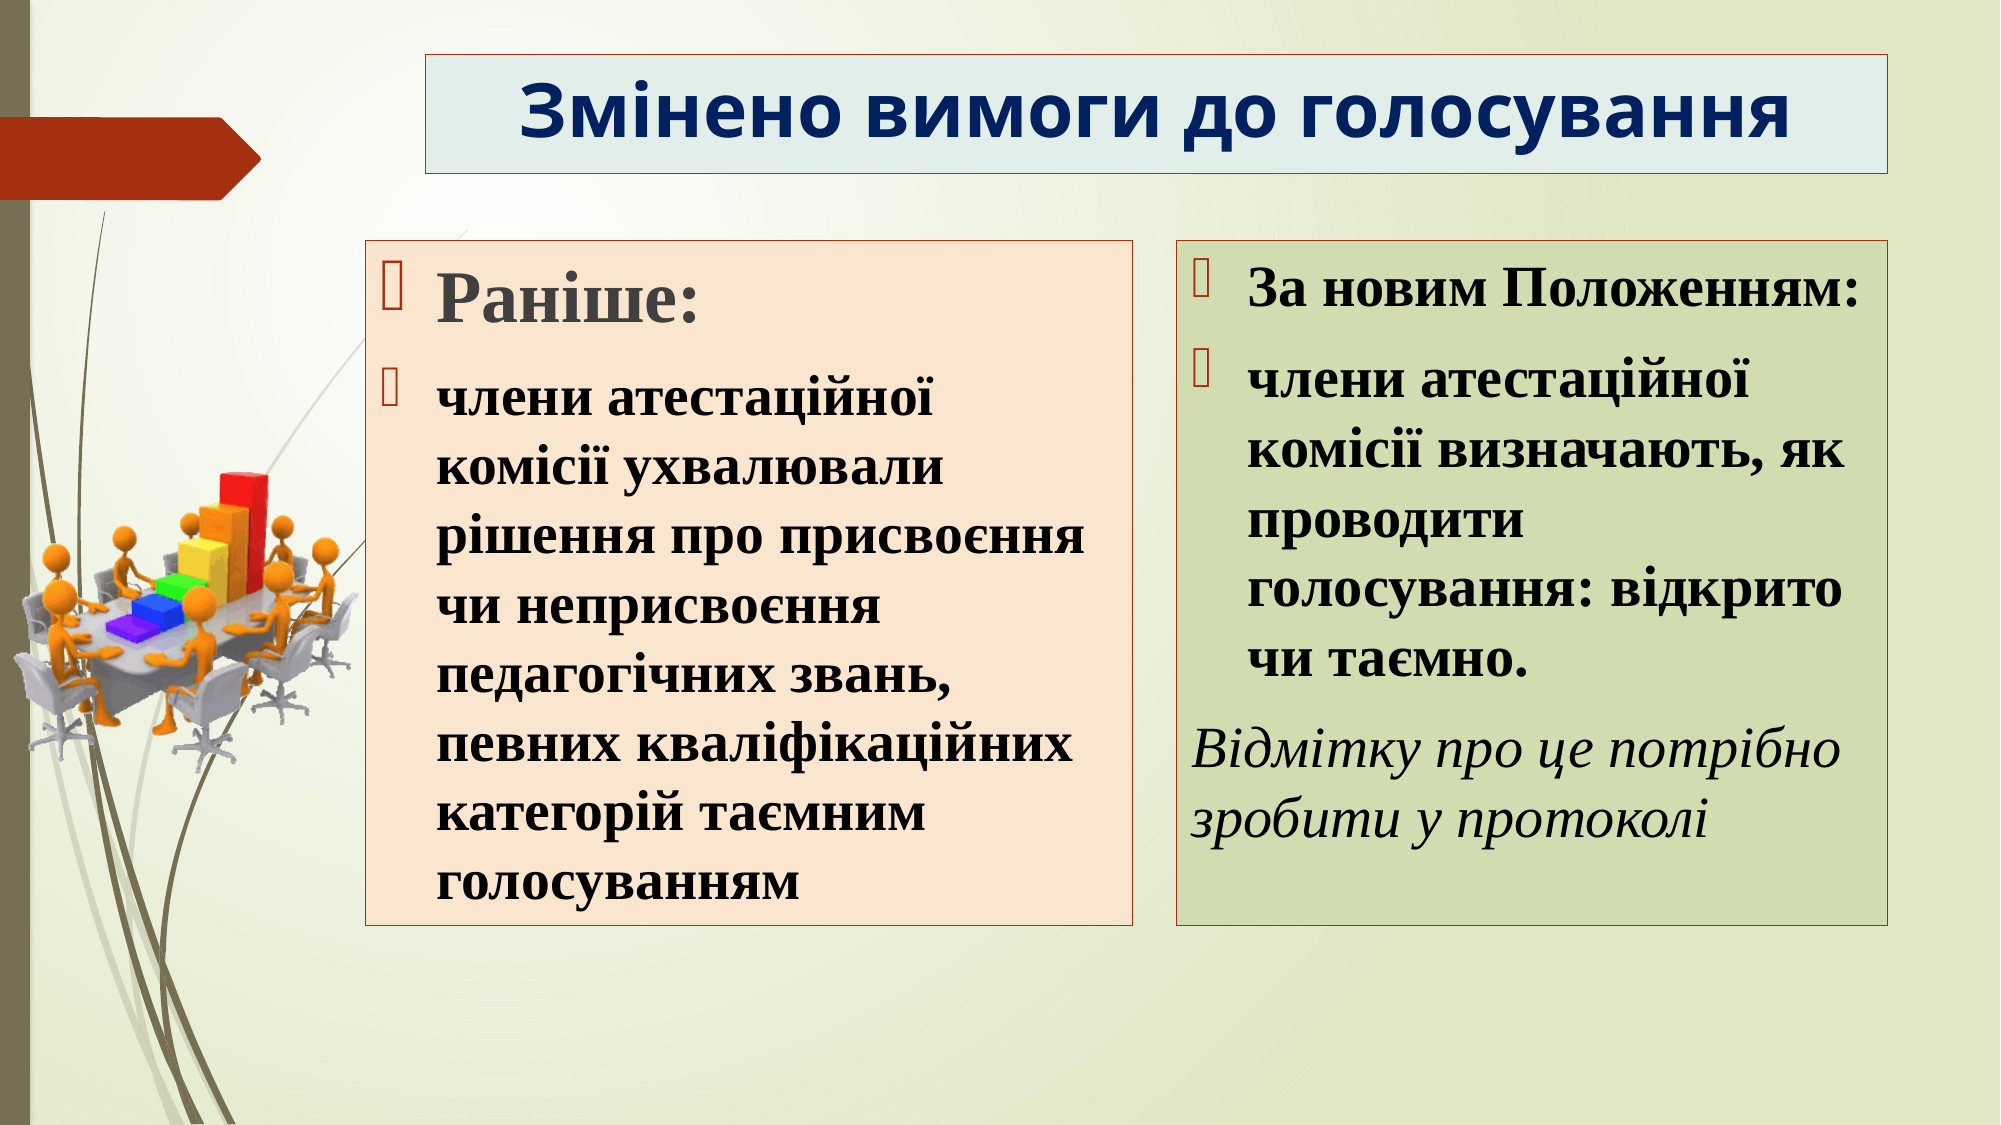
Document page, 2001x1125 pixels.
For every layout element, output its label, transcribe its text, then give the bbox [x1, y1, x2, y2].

title Змінено вимоги до голосування [425, 54, 1888, 174]
list За новим Положенням: члени атестаційної комісії визначають, як проводити голосування: відкрито чи таємно. Відмітку про це потрібно зробити у протоколі [1176, 240, 1888, 926]
list Раніше: члени атестаційної комісії ухвалювали рішення про присвоєння чи неприсвоєння педагогічних звань, певних кваліфікаційних категорій таємним голосуванням [365, 240, 1133, 926]
picture [9, 464, 366, 779]
